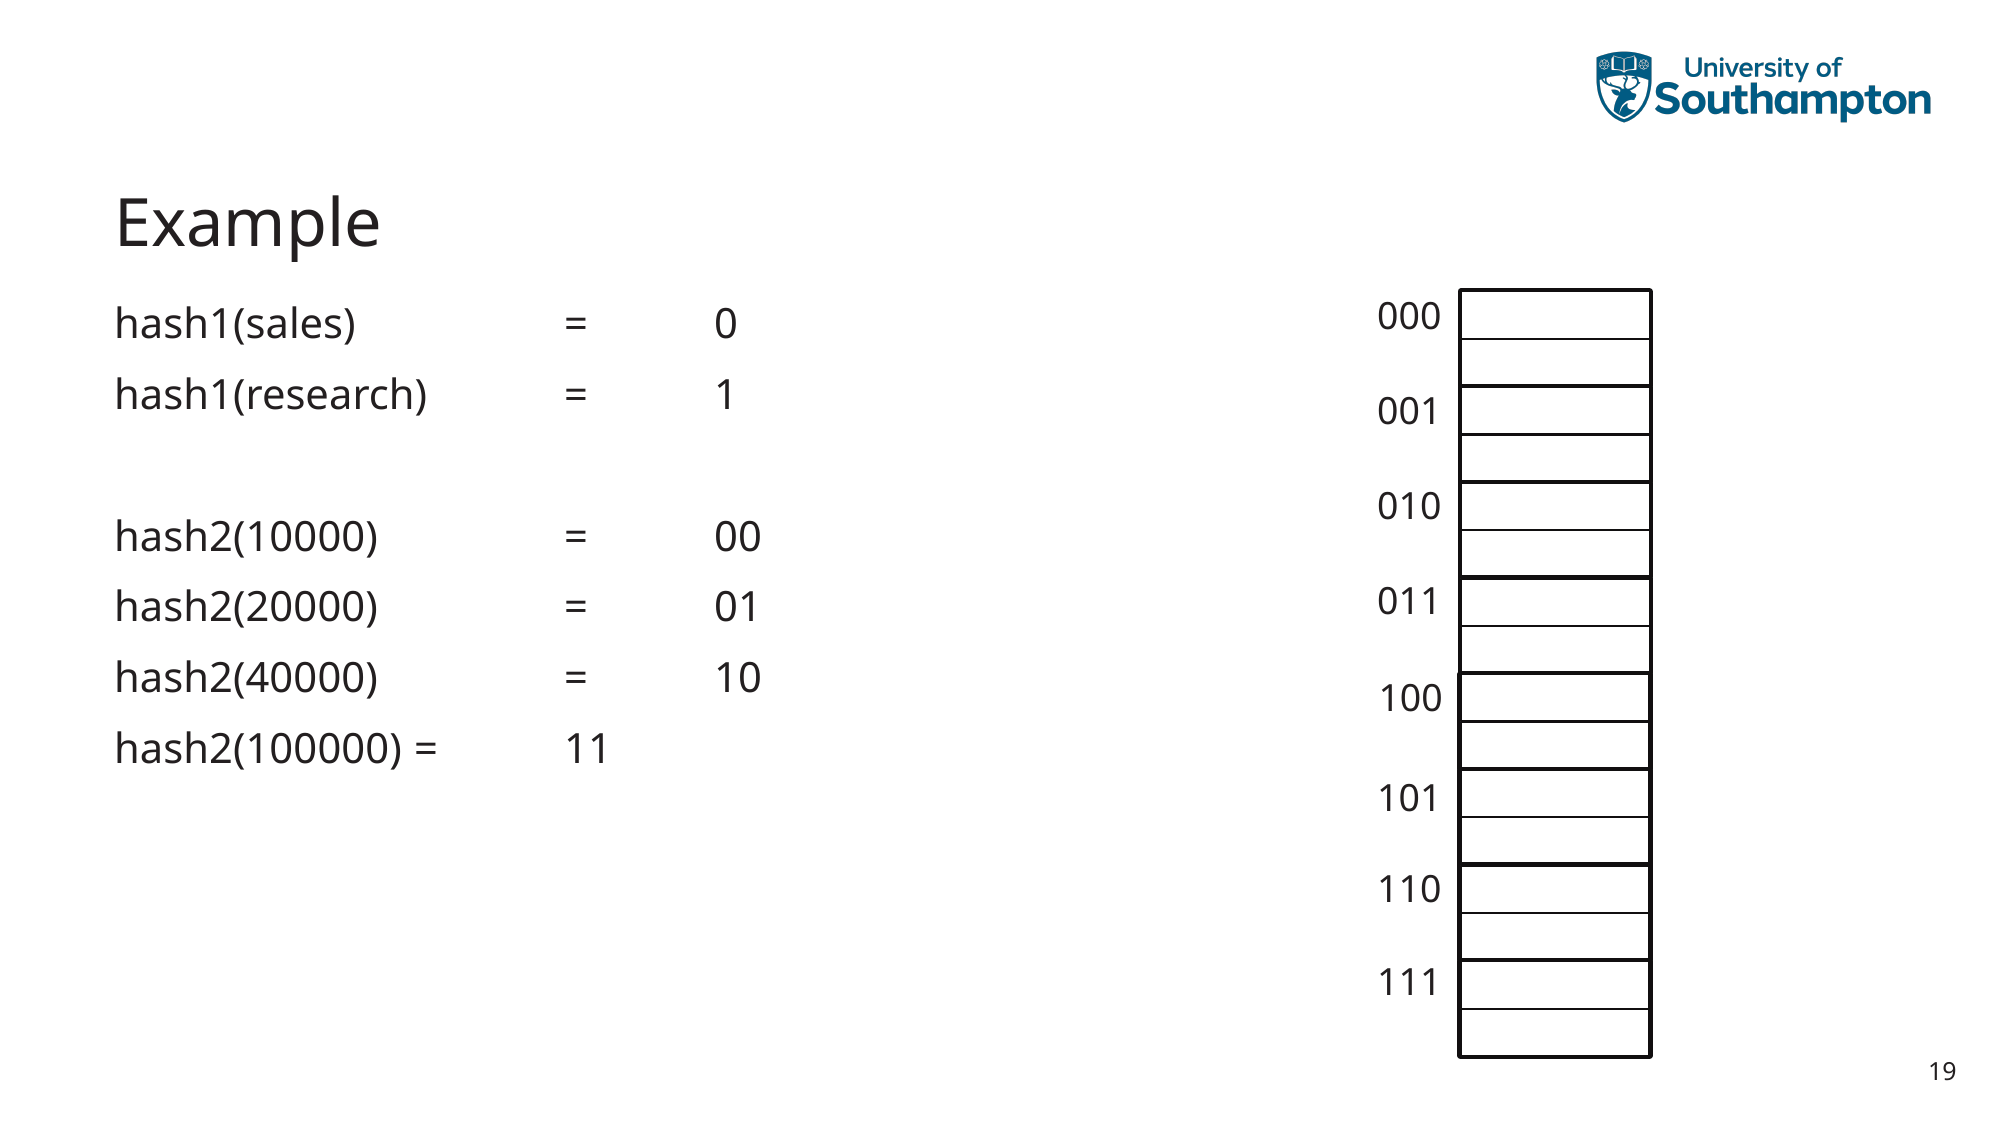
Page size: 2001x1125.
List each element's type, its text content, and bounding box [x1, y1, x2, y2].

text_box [1460, 961, 1650, 1056]
text_box 101 [1362, 766, 1457, 827]
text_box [1460, 387, 1650, 482]
picture [1823, 97, 1830, 113]
picture [1730, 97, 1736, 113]
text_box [1460, 482, 1650, 578]
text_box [1460, 291, 1650, 386]
text_box 010 [1362, 475, 1457, 535]
picture [1607, 76, 1624, 88]
picture [1626, 78, 1648, 111]
picture [1808, 97, 1815, 113]
picture [1527, 0, 2000, 220]
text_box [1460, 578, 1650, 674]
picture [1758, 97, 1766, 113]
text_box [1460, 674, 1650, 769]
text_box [1460, 865, 1650, 961]
text_box 100 [1363, 666, 1458, 726]
picture [1600, 80, 1617, 111]
list hash1(sales) = 0 hash1(research) = 1 hash2(10000) = 00 hash2(20000) = 01 hash2(40000) = 10 hash2(100000) = 11 [102, 290, 989, 1024]
picture [1782, 97, 1791, 108]
text_box 111 [1362, 950, 1457, 1011]
picture [1847, 97, 1857, 108]
title Example [102, 113, 1898, 268]
text_box 000 [1362, 284, 1457, 345]
text_box 001 [1362, 379, 1457, 440]
text_box 011 [1362, 569, 1457, 630]
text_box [1460, 769, 1650, 865]
text_box 110 [1362, 858, 1457, 918]
picture [1890, 97, 1900, 108]
picture [1689, 97, 1698, 108]
picture [1626, 76, 1636, 88]
